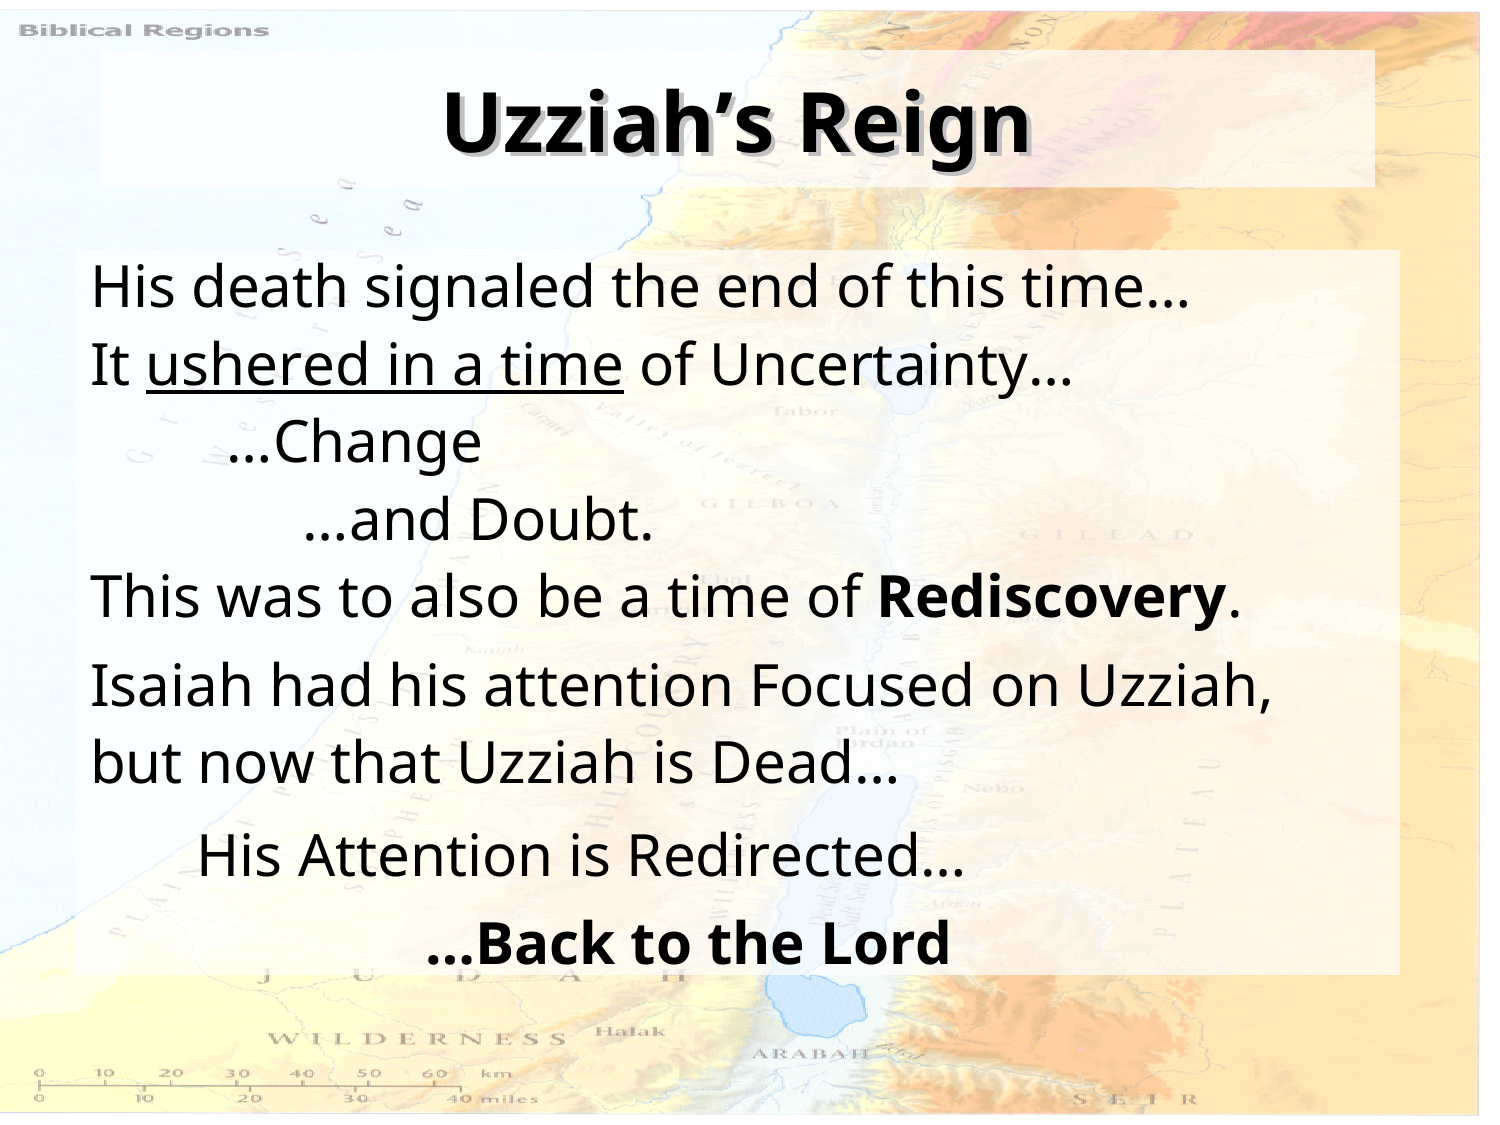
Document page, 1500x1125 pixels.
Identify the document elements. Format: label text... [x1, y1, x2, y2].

subtitle His death signaled the end of this time… It ushered in a time of Uncertainty… …Change …and Doubt. This was to also be a time of Rediscovery. Isaiah had his attention Focused on Uzziah, but now that Uzziah is Dead… His Attention is Redirected… …Back to the Lord [74, 249, 1400, 975]
title Uzziah’s Reign [99, 50, 1375, 188]
picture [0, 0, 1500, 1125]
